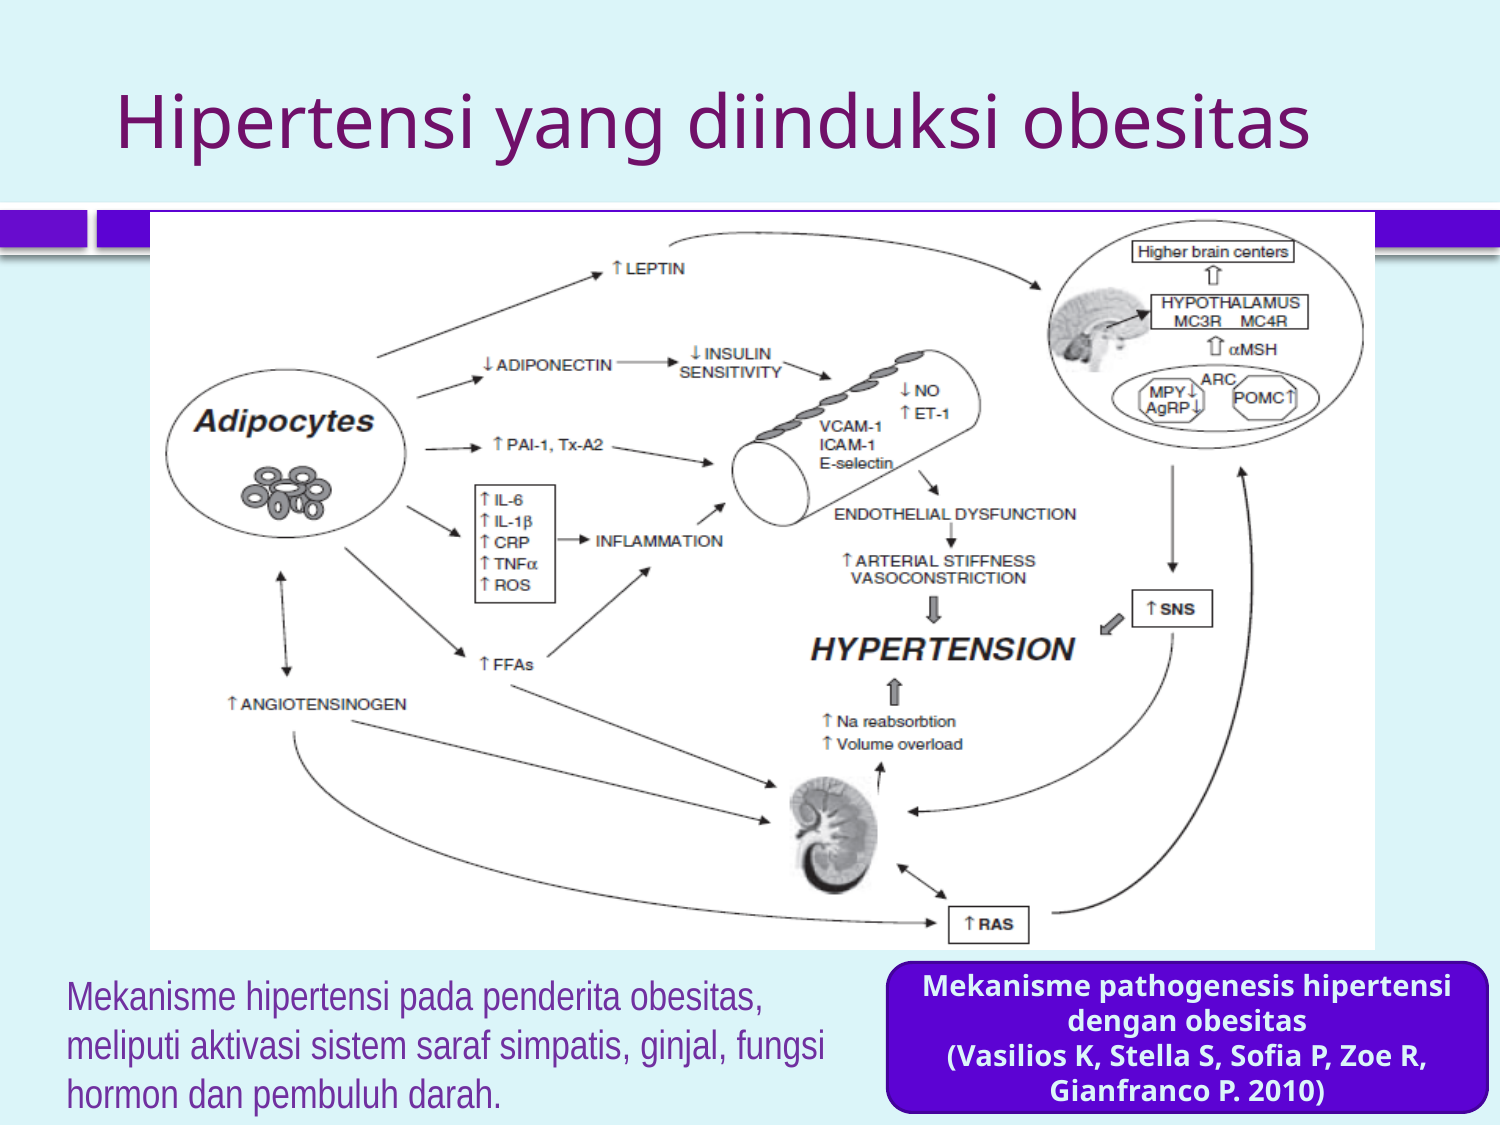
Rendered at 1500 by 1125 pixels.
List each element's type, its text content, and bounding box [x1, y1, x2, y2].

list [149, 212, 1376, 951]
list Mekanisme hipertensi pada penderita obesitas, meliputi aktivasi sistem saraf simpatis, ginjal, fungsi hormon dan pembuluh darah. [0, 962, 875, 1125]
title Hipertensi yang diinduksi obesitas [99, 37, 1438, 200]
text_box Mekanisme pathogenesis hipertensi dengan obesitas (Vasilios K, Stella S, Sofia P, Zoe R, Gianfranco P. 2010) [885, 960, 1489, 1114]
